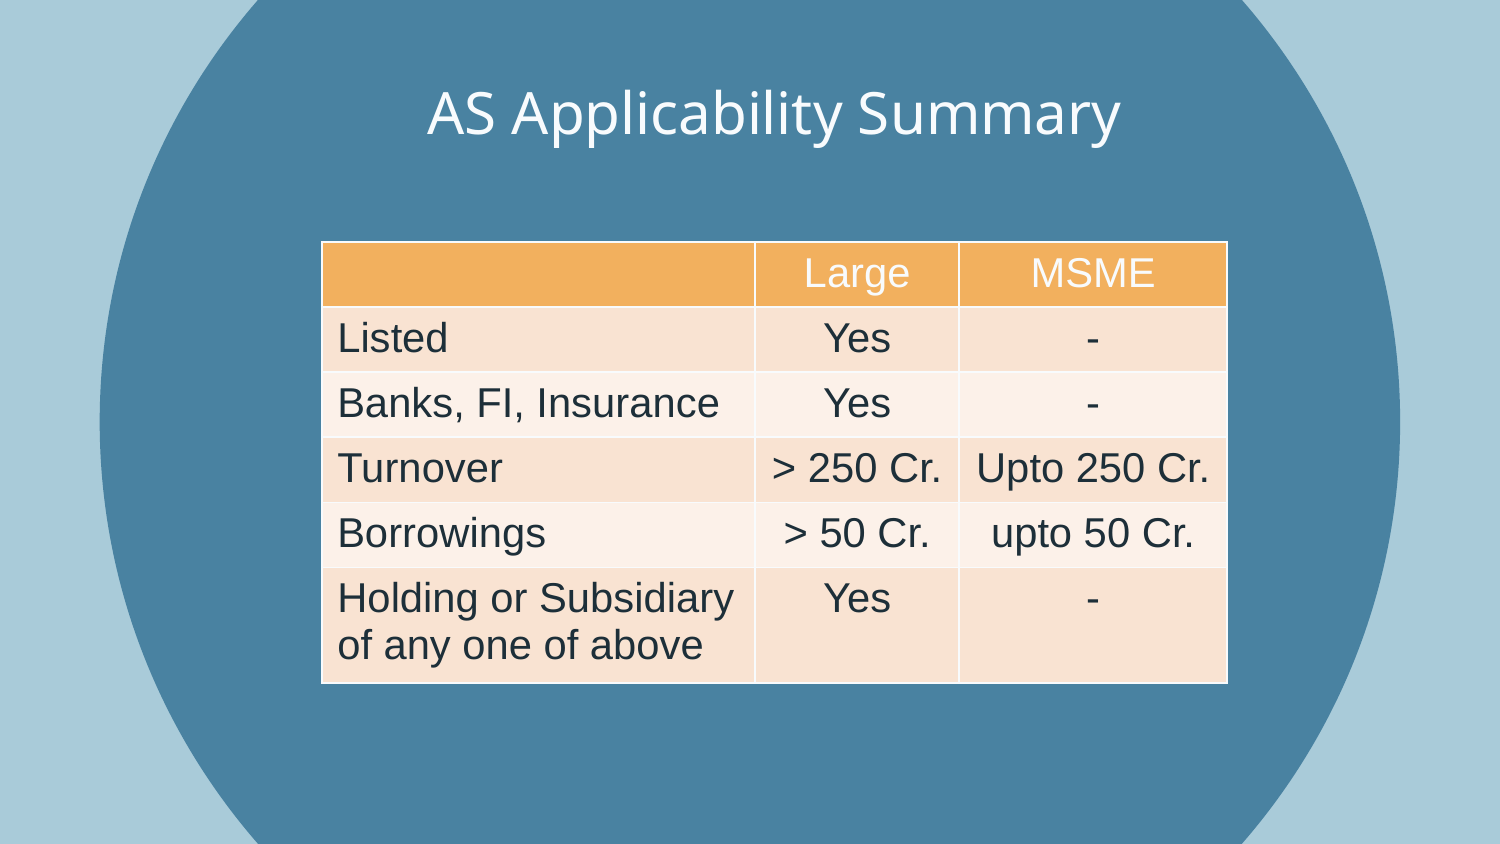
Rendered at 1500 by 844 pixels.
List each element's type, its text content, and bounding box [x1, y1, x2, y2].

table_cell Yes [756, 568, 958, 682]
text_box AS Applicability Summary [375, 68, 1174, 154]
table_header MSME [960, 243, 1226, 306]
table_cell Turnover [323, 438, 754, 502]
table_cell - [960, 568, 1226, 682]
table_cell upto 50 Cr. [960, 503, 1226, 567]
table_cell Listed [323, 308, 754, 371]
table_cell Banks, FI, Insurance [323, 373, 754, 436]
table_header [323, 243, 754, 306]
table_cell Yes [756, 373, 958, 436]
table_cell > 250 Cr. [756, 438, 958, 502]
table_cell > 50 Cr. [756, 503, 958, 567]
table_cell Holding or Subsidiary of any one of above [323, 568, 754, 682]
table_cell - [960, 373, 1226, 436]
table_cell - [960, 308, 1226, 371]
table_cell Upto 250 Cr. [960, 438, 1226, 502]
table_header Large [756, 243, 958, 306]
table_cell Yes [756, 308, 958, 371]
table_cell Borrowings [323, 503, 754, 567]
